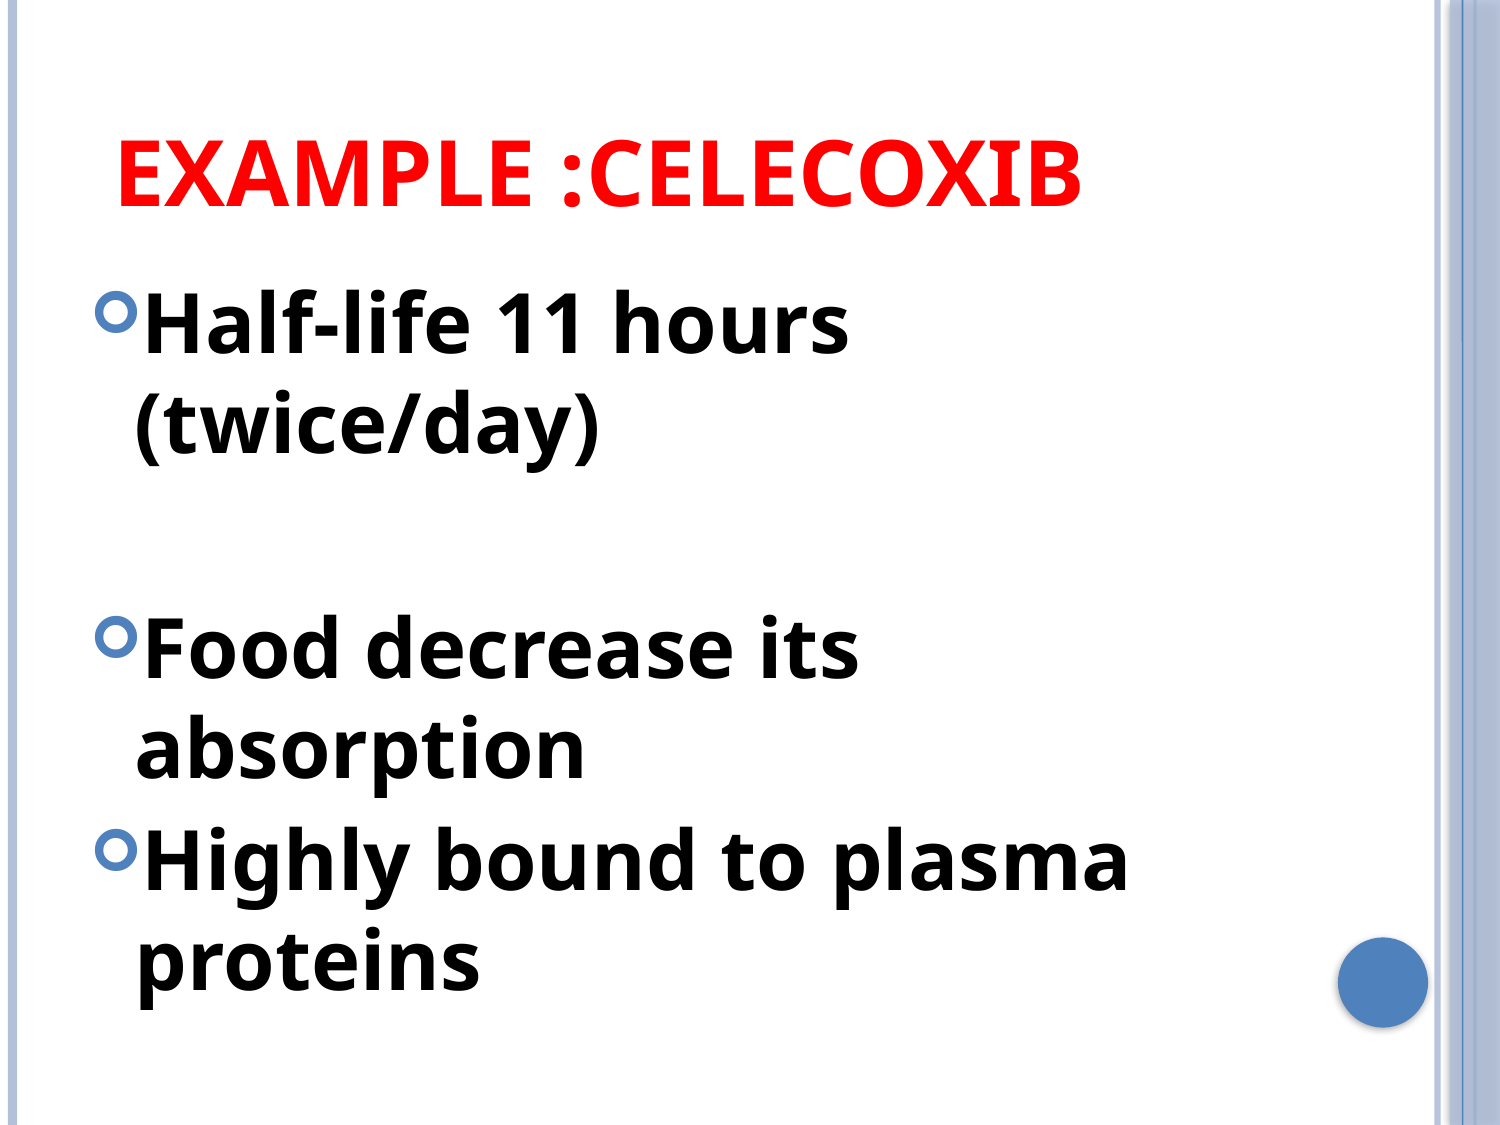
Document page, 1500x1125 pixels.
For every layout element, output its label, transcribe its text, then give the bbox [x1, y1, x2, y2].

title Example :Celecoxib [75, 45, 1300, 233]
list Half-life 11 hours (twice/day) Food decrease its absorption Highly bound to plasma proteins [75, 262, 1300, 1062]
